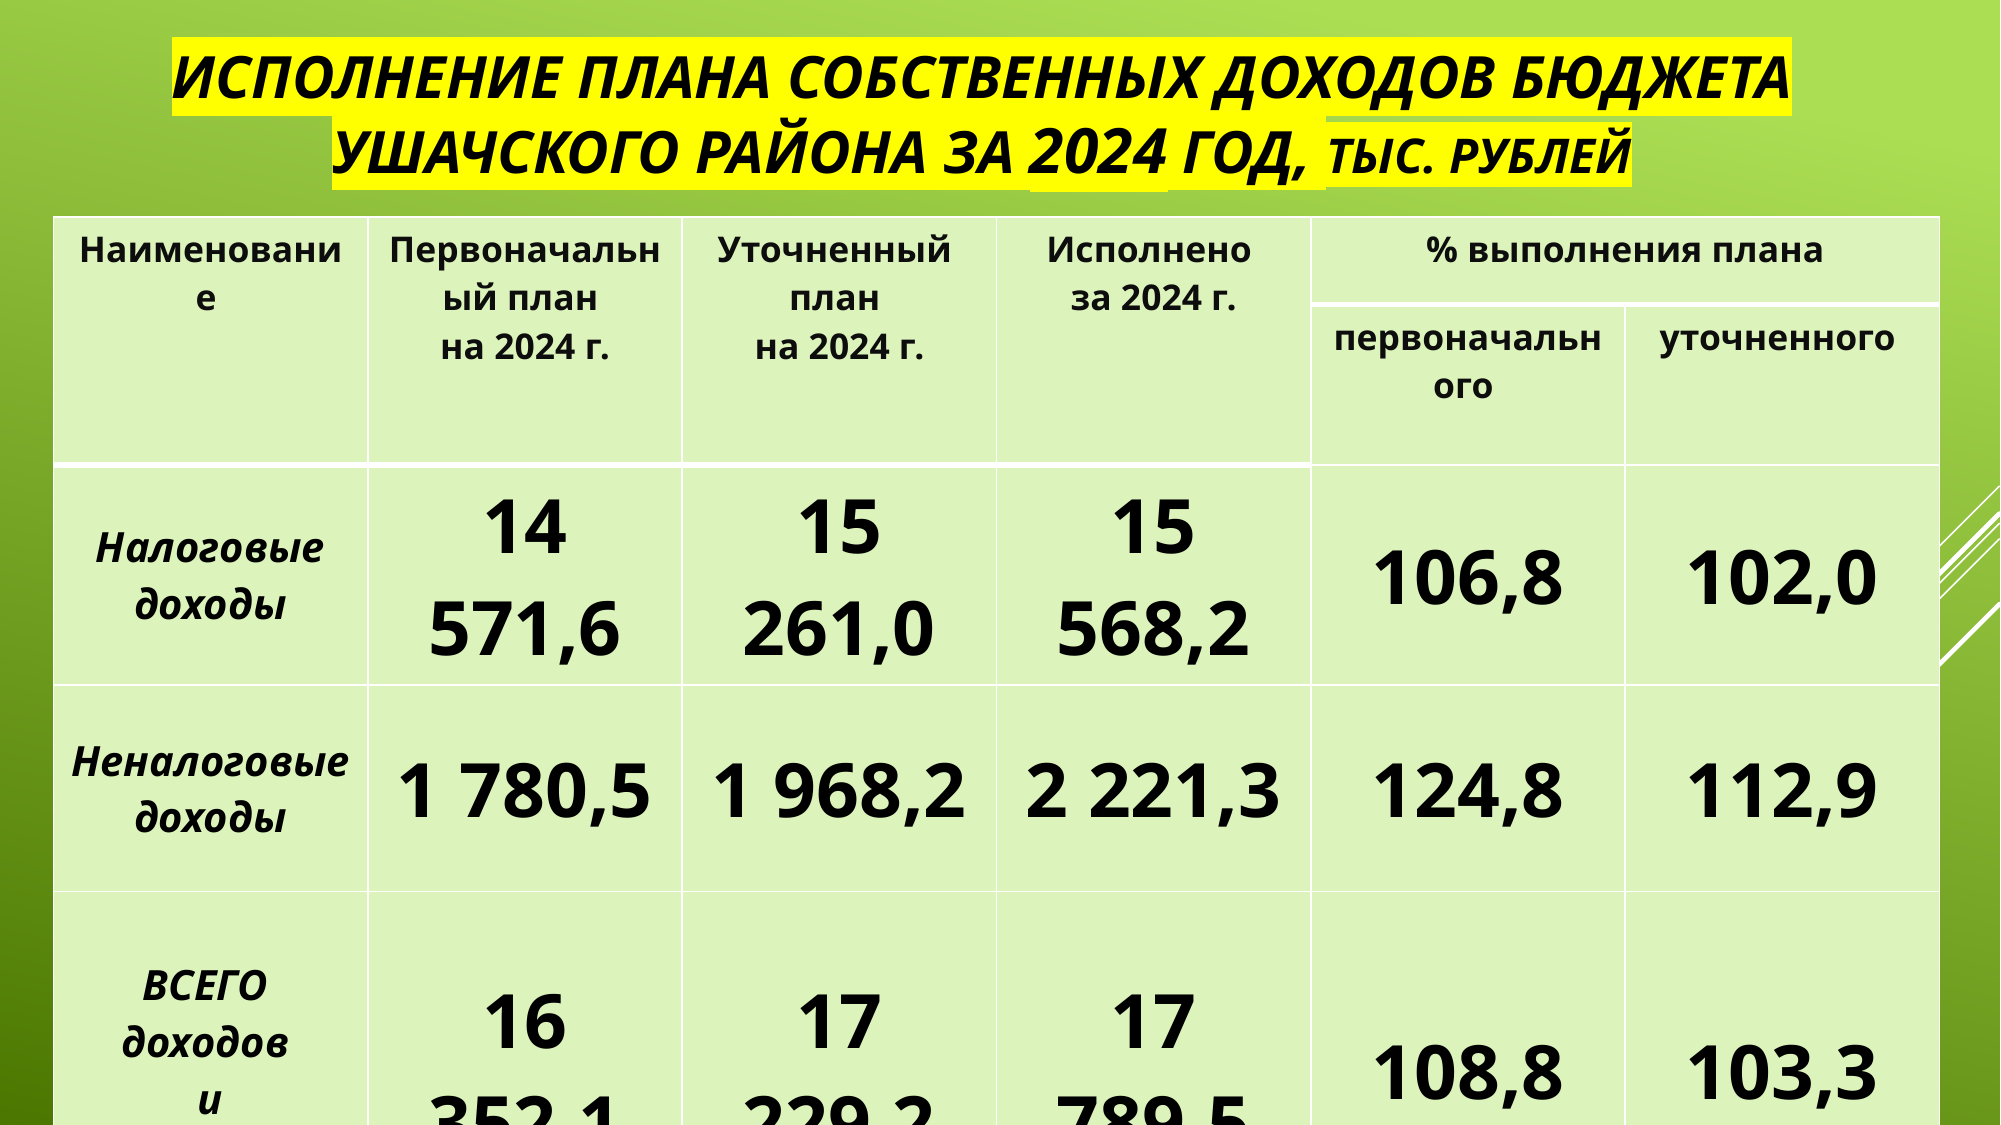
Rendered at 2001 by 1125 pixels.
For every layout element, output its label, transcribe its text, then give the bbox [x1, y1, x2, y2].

table_cell 102,0 [1626, 466, 1939, 684]
table_cell 17 229,2 [683, 892, 996, 1125]
table_cell Налоговые доходы [54, 468, 367, 684]
table_cell 16 352,1 [369, 892, 681, 1125]
table_cell 1 780,5 [369, 686, 681, 891]
table_cell 17 789,5 [997, 892, 1310, 1125]
table_header % выполнения плана [1312, 218, 1939, 302]
table_cell 2 221,3 [997, 686, 1310, 891]
table_cell 103,3 [1626, 892, 1939, 1125]
table_cell Неналоговые доходы [54, 686, 367, 891]
table_cell 14 571,6 [369, 468, 681, 684]
table_cell 112,9 [1626, 686, 1939, 891]
table_cell 106,8 [1312, 466, 1624, 684]
table_header Исполнено за 2024 г. [997, 218, 1310, 462]
table_cell ВСЕГО доходов и поступлений [54, 892, 367, 1125]
table_header Наименование [54, 218, 367, 462]
table_cell 124,8 [1312, 686, 1624, 891]
table_header Уточненный план на 2024 г. [683, 218, 996, 462]
title Исполнение плана собственных доходов бюджета Ушачского района за 2024 год, тыс. рублей [30, 15, 1934, 211]
table_header Первоначальный план на 2024 г. [369, 218, 681, 462]
table_cell 108,8 [1312, 892, 1624, 1125]
table_cell 1 968,2 [683, 686, 996, 891]
table_cell 15 568,2 [997, 468, 1310, 684]
table_cell первоначального [1312, 307, 1624, 464]
table_cell уточненного [1626, 307, 1939, 464]
table_cell 15 261,0 [683, 468, 996, 684]
